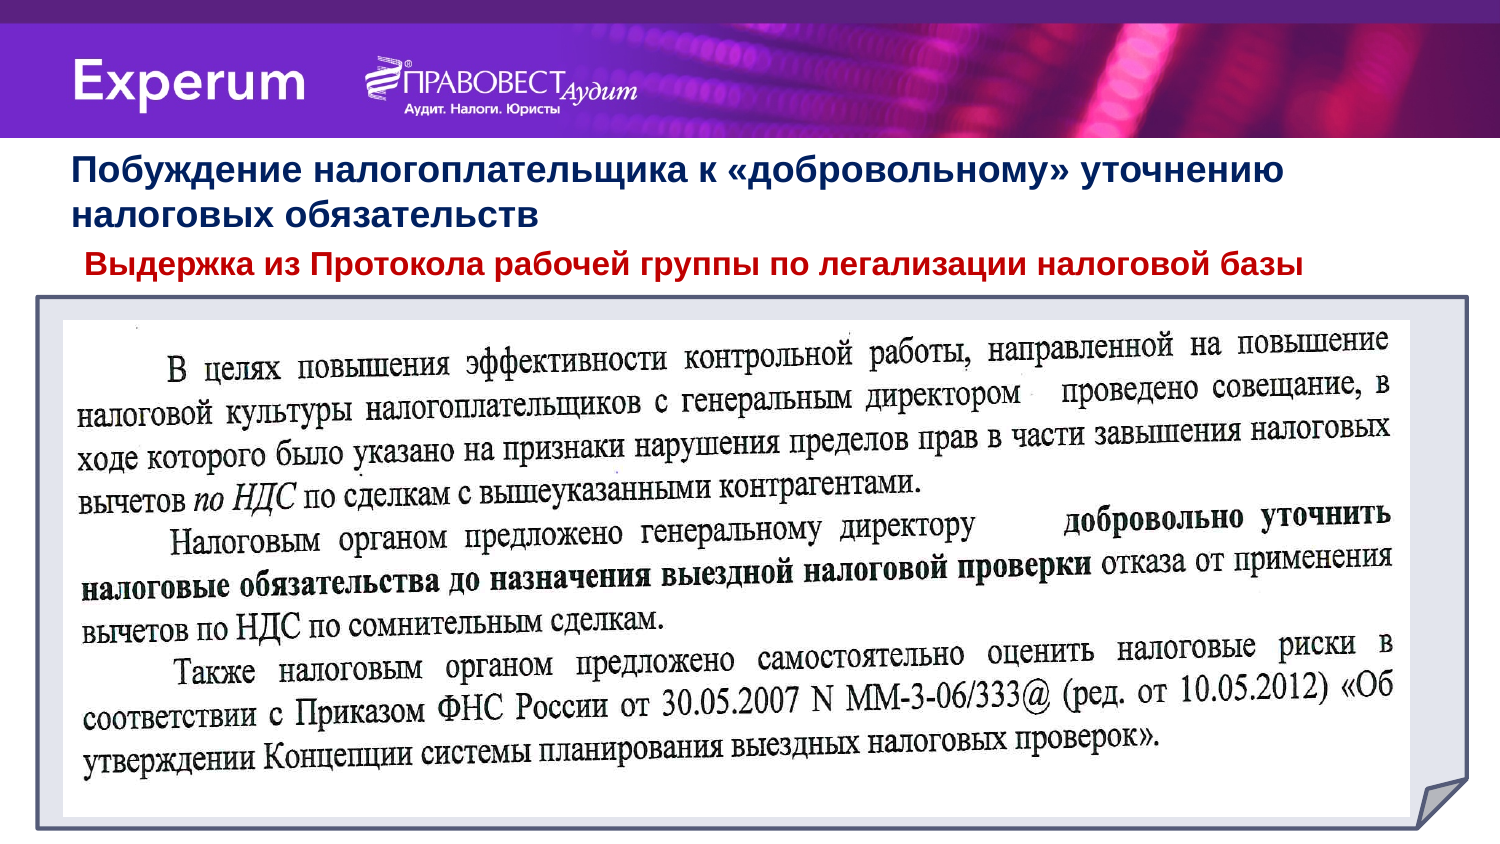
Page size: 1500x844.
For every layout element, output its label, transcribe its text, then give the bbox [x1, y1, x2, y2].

text_box Побуждение налогоплательщика к «добровольному» уточнению налоговых обязательств [56, 137, 1450, 243]
picture [0, 0, 1500, 138]
text_box Выдержка из Протокола рабочей группы по легализации налоговой базы [69, 234, 1416, 290]
picture [63, 320, 1411, 818]
text_box [35, 294, 1469, 831]
